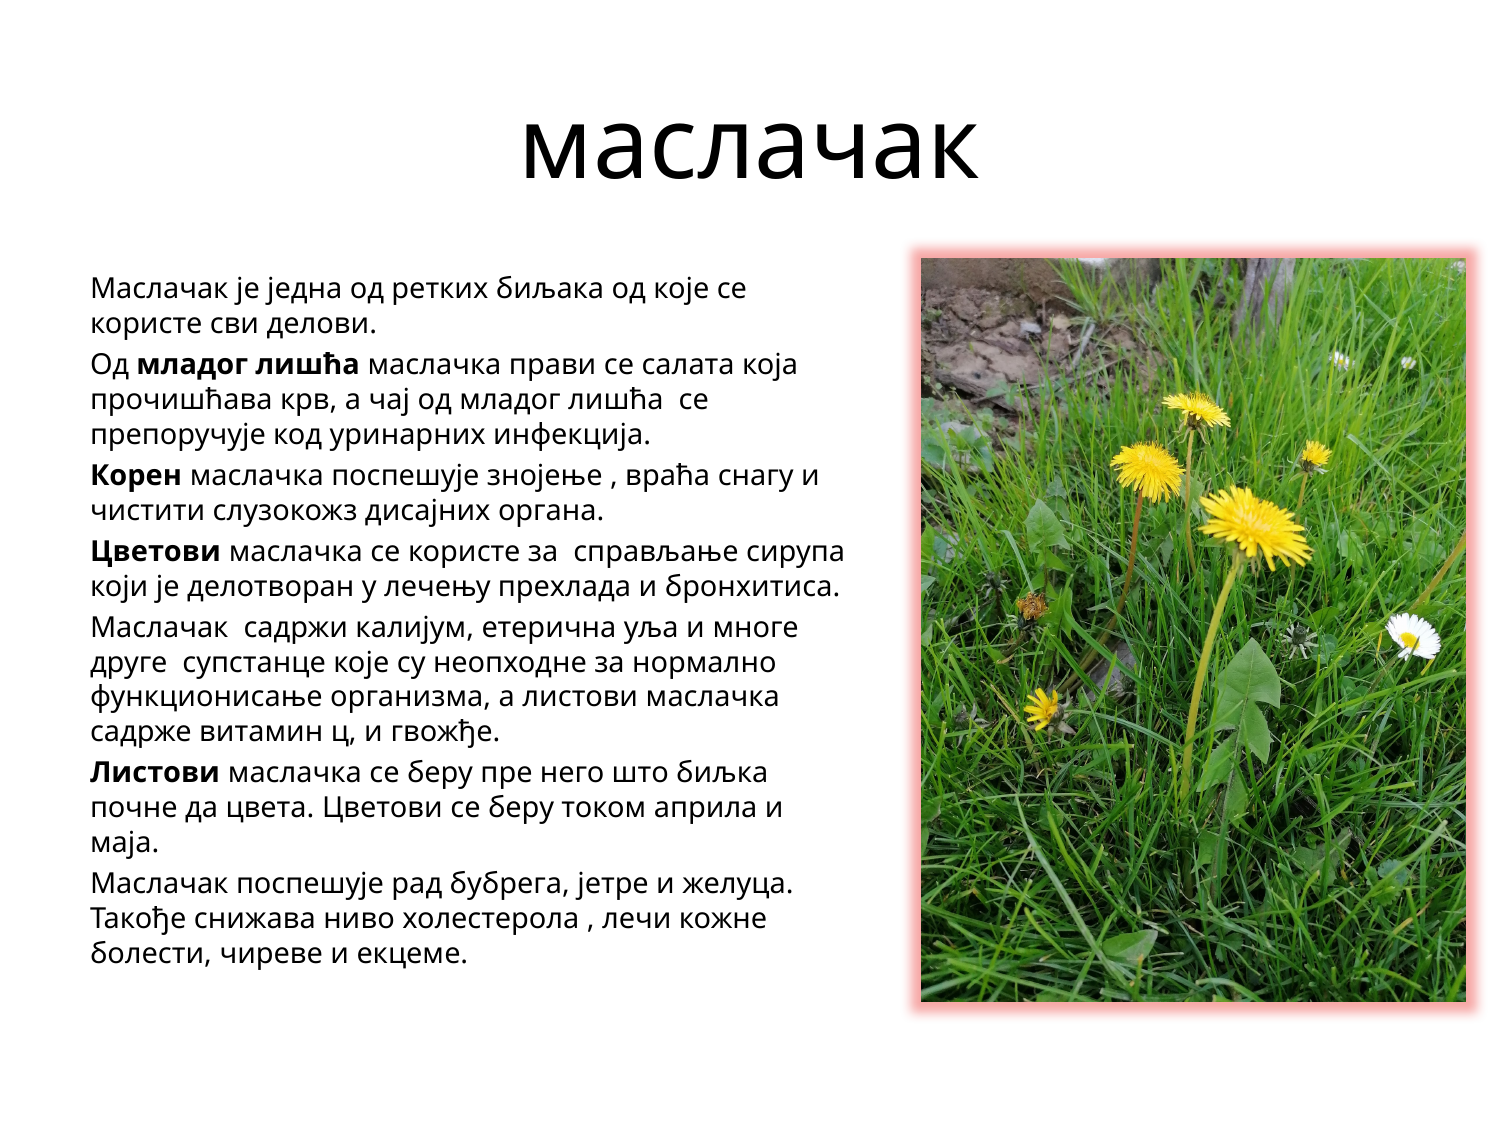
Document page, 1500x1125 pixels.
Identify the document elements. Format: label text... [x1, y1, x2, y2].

list Маслачак је једна од ретких биљака од које се користе сви делови. Од младог лишћа маслачка прави се салата која прочишћава крв, а чај од младог лишћа се препоручује код уринарних инфекција. Корен маслачка поспешује знојење , враћа снагу и чистити слузокожз дисајних органа. Цветови маслачка се користе за справљање сирупа који је делотворан у лечењу прехлада и бронхитиса. Маслачак садржи калијум, етерична уља и многе друге супстанце које су неопходне за нормално функционисање организма, а листови маслачка садрже витамин ц, и гвожђе. Листови маслачка се беру пре него што биљка почне да цвета. Цветови се беру током априла и маја. Маслачак поспешује рад бубрега, јетре и желуца. Такође снижава ниво холестерола , лечи кожне болести, чиреве и екцеме. [75, 262, 870, 1005]
picture [920, 258, 1467, 1002]
title маслачак [75, 45, 1425, 233]
